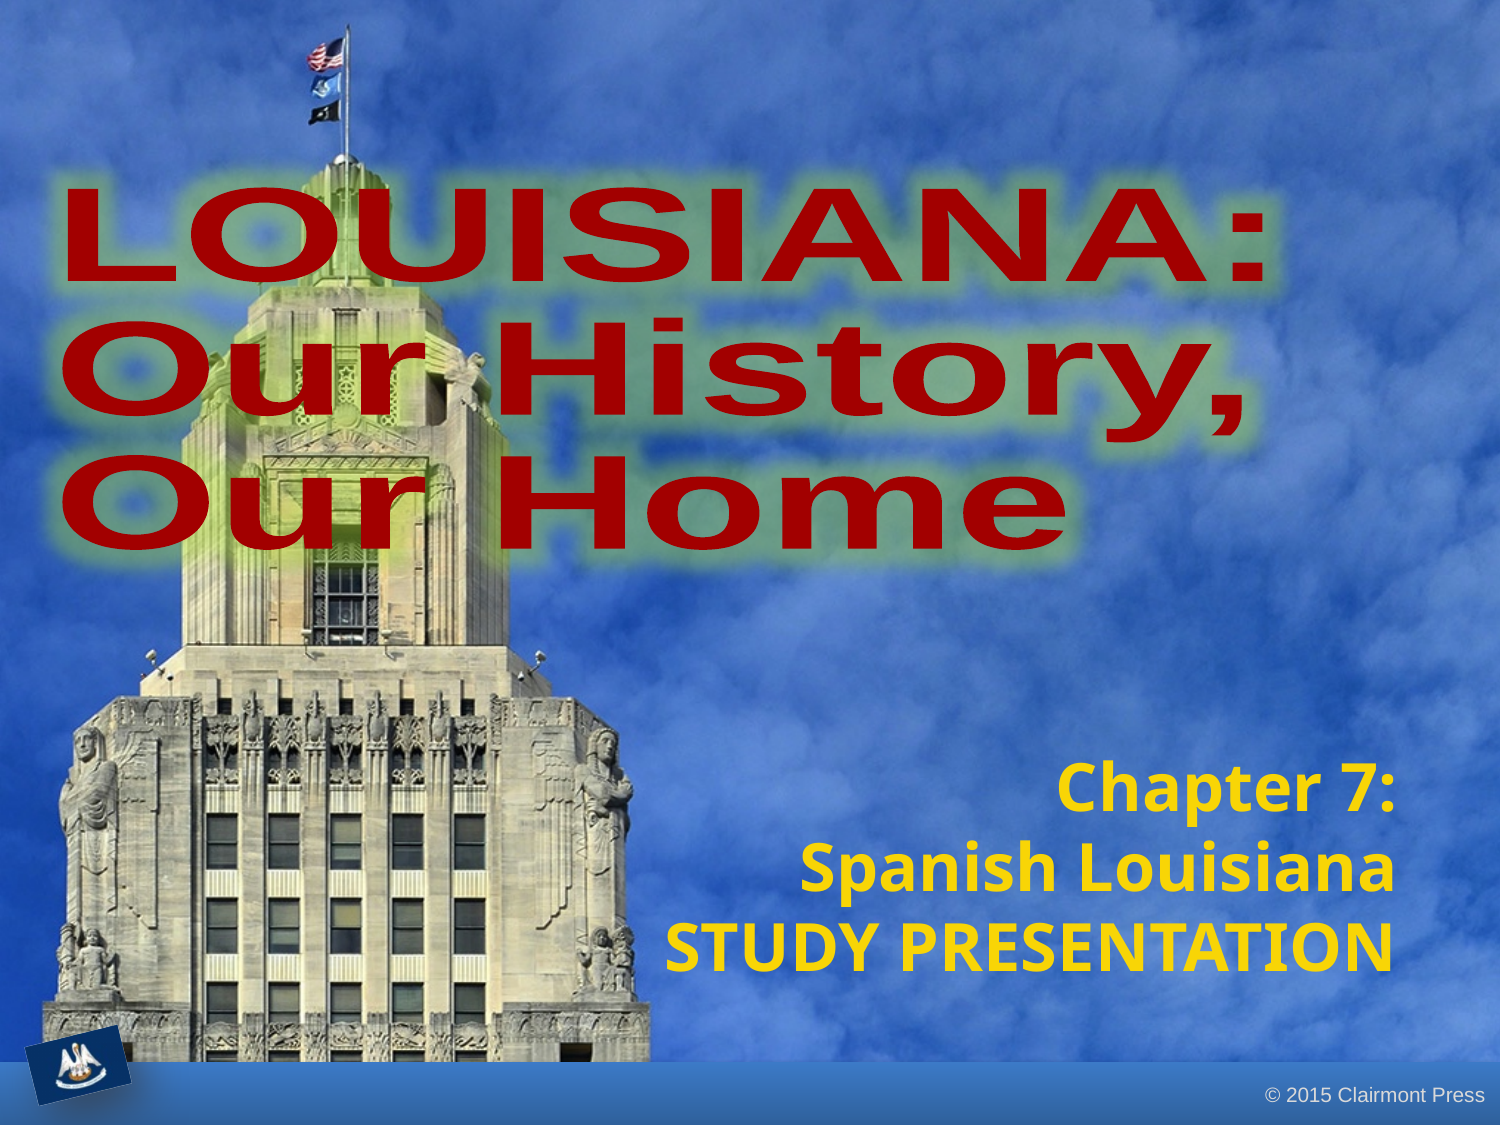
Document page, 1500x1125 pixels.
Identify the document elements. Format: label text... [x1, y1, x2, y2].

text_box Chapter 7: Spanish Louisiana STUDY PRESENTATION [174, 737, 1413, 993]
text_box © 2015 Clairmont Press [1237, 1073, 1500, 1114]
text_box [1137, 37, 1460, 360]
picture [0, 0, 1500, 1105]
